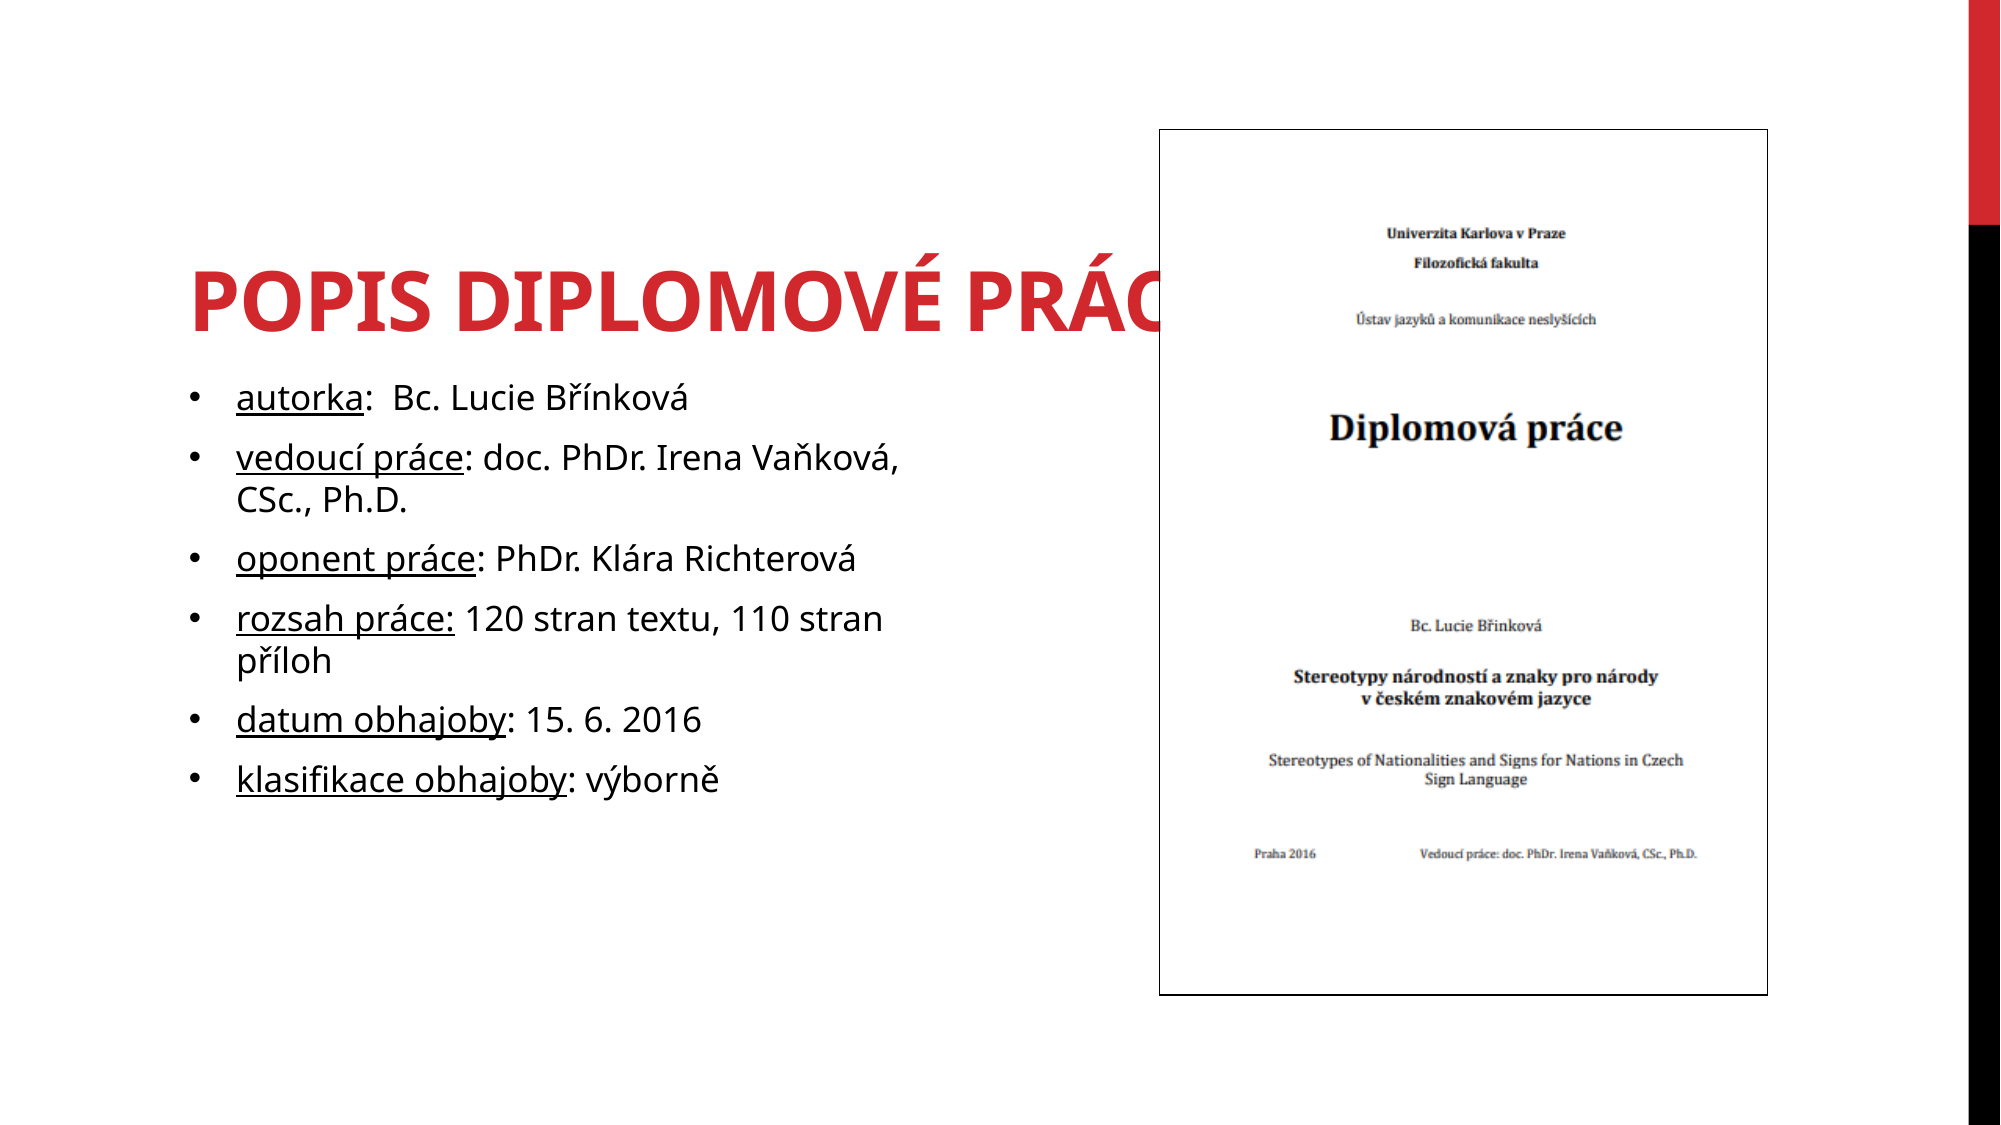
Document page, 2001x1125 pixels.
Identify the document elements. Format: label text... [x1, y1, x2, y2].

title Popis diplomové práce [173, 130, 1159, 356]
picture [1159, 129, 1768, 995]
list autorka: Bc. Lucie Břínková vedoucí práce: doc. PhDr. Irena Vaňková, CSc., Ph.D. oponent práce: PhDr. Klára Richterová rozsah práce: 120 stran textu, 110 stran příloh datum obhajoby: 15. 6. 2016 klasifikace obhajoby: výborně [173, 368, 986, 810]
